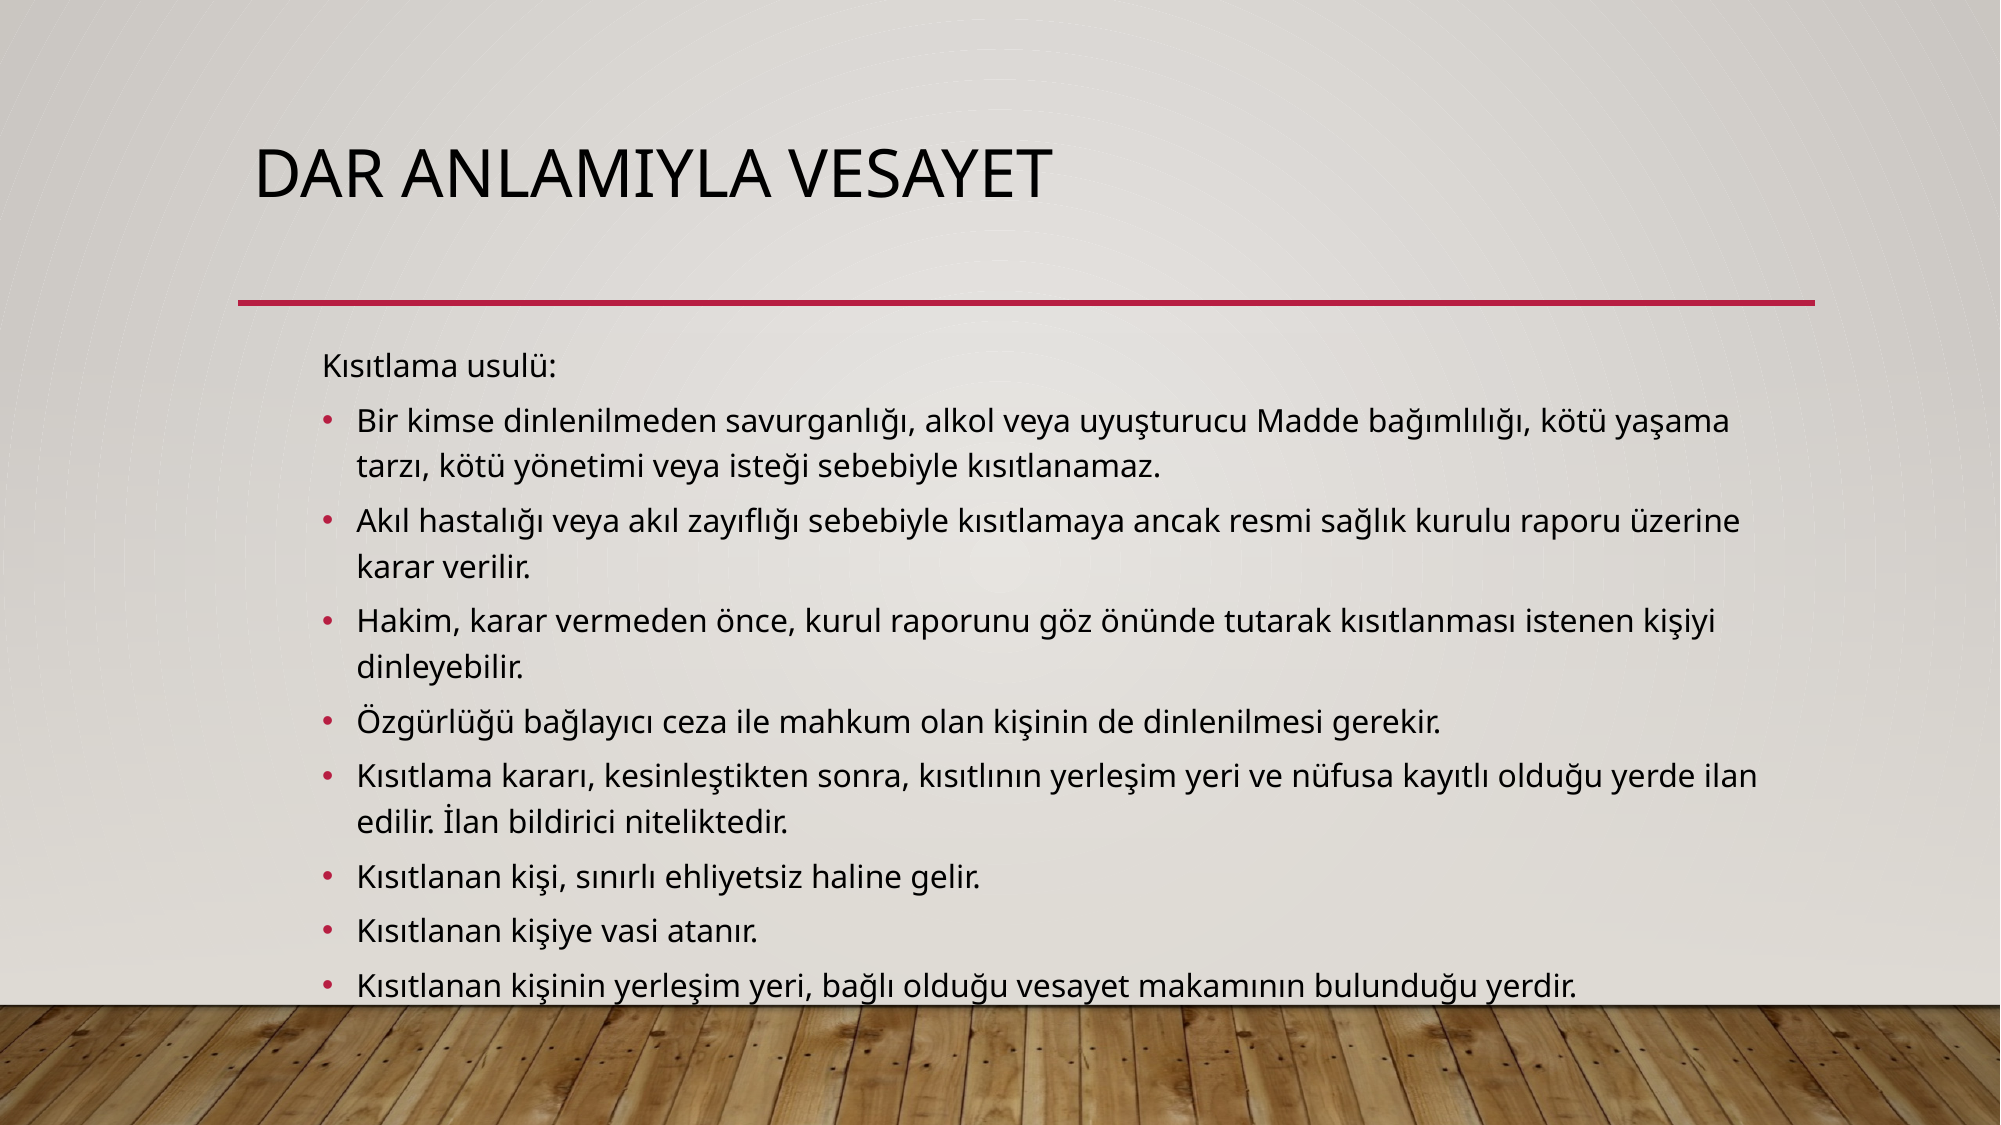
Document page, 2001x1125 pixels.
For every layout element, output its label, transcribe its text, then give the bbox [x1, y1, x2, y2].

title DAR ANLAMIYLA VESAYET [238, 131, 1814, 305]
list Kısıtlama usulü: Bir kimse dinlenilmeden savurganlığı, alkol veya uyuşturucu Madde bağımlılığı, kötü yaşama tarzı, kötü yönetimi veya isteği sebebiyle kısıtlanamaz. Akıl hastalığı veya akıl zayıflığı sebebiyle kısıtlamaya ancak resmi sağlık kurulu raporu üzerine karar verilir. Hakim, karar vermeden önce, kurul raporunu göz önünde tutarak kısıtlanması istenen kişiyi dinleyebilir. Özgürlüğü bağlayıcı ceza ile mahkum olan kişinin de dinlenilmesi gerekir. Kısıtlama kararı, kesinleştikten sonra, kısıtlının yerleşim yeri ve nüfusa kayıtlı olduğu yerde ilan edilir. İlan bildirici niteliktedir. Kısıtlanan kişi, sınırlı ehliyetsiz haline gelir. Kısıtlanan kişiye vasi atanır. Kısıtlanan kişinin yerleşim yeri, bağlı olduğu vesayet makamının bulunduğu yerdir. [238, 330, 1814, 1014]
picture [0, 1005, 2000, 1125]
